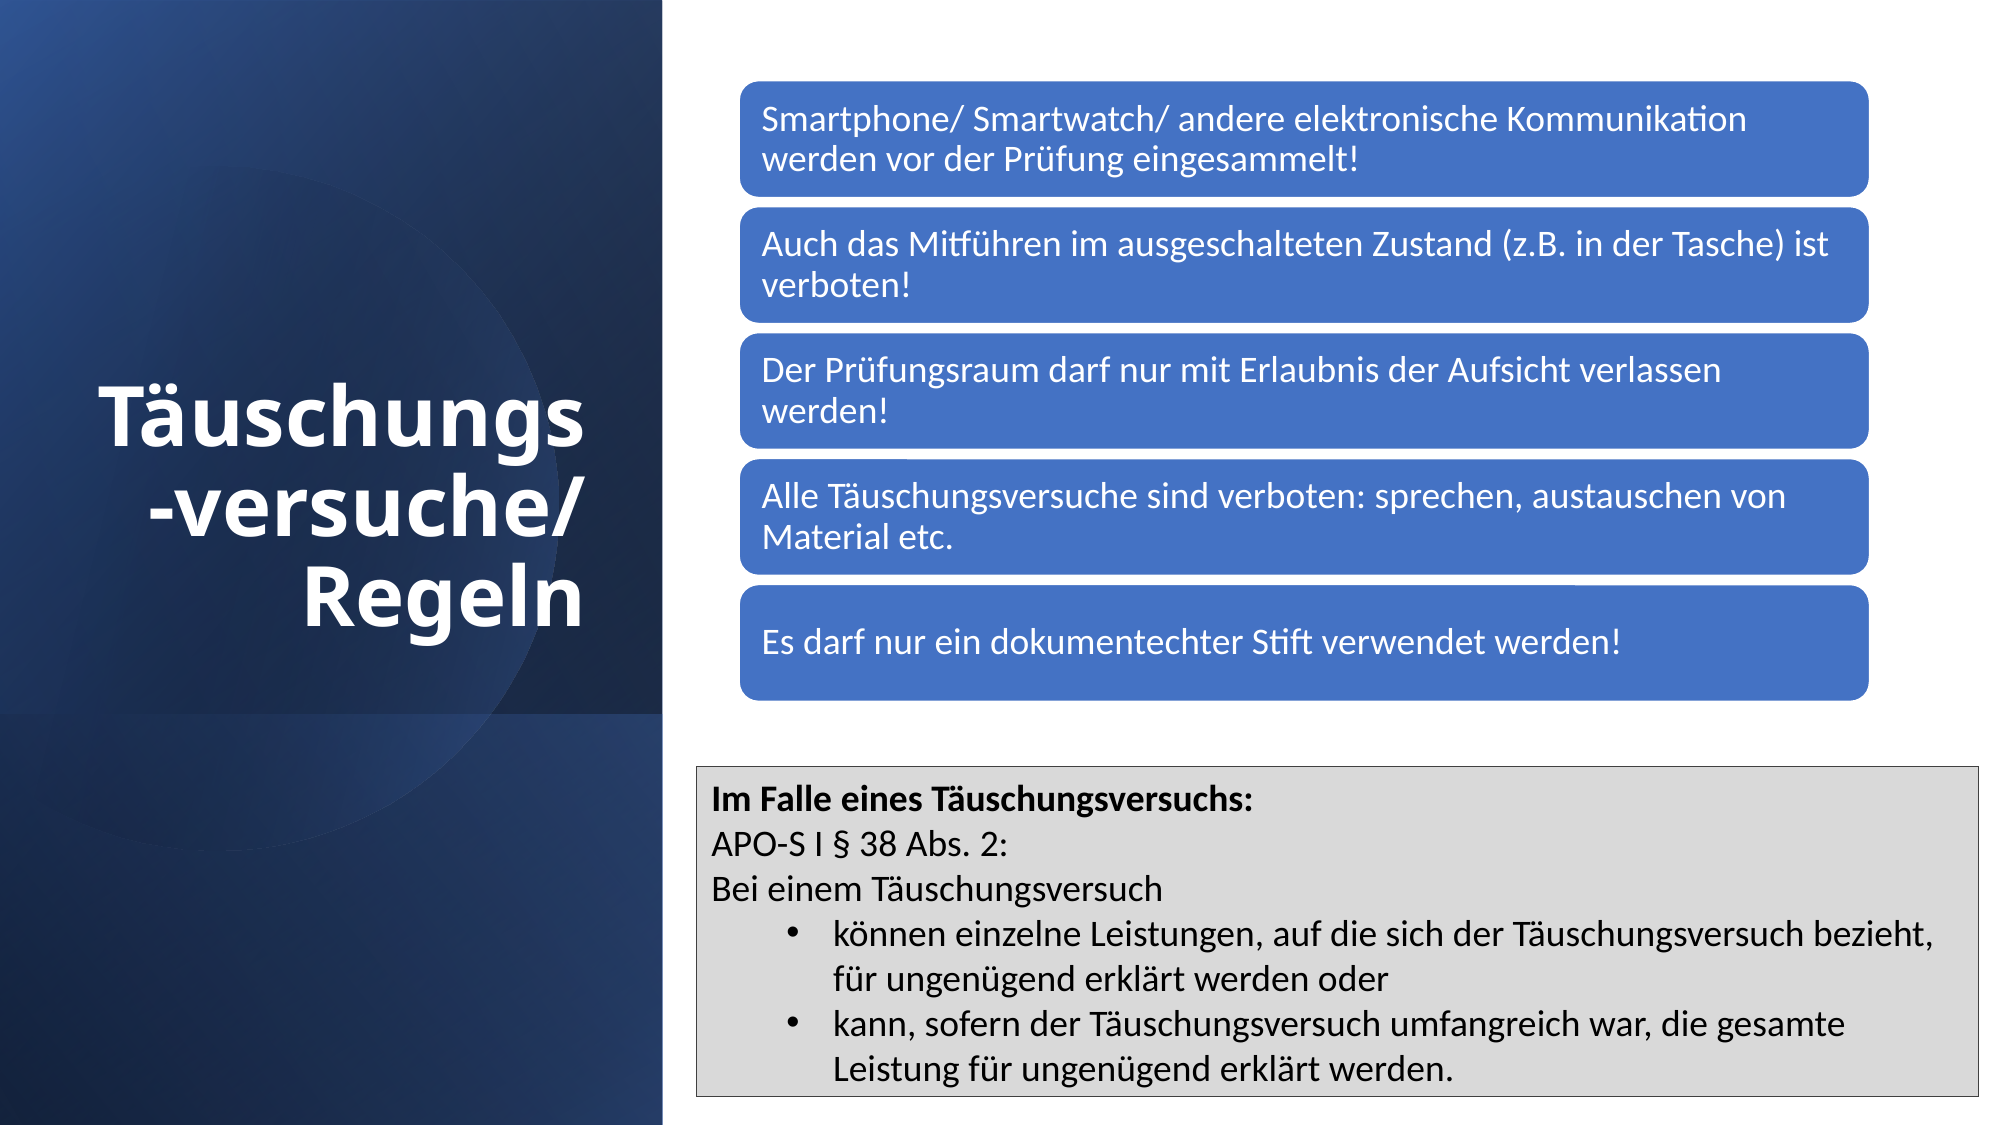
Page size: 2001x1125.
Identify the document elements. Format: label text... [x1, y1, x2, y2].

text_box [663, 0, 2000, 1125]
text_box [0, 0, 663, 1124]
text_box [738, 67, 1870, 715]
text_box Im Falle eines Täuschungsversuchs: APO-S I § 38 Abs. 2: Bei einem Täuschungsversuch können einzelne Leistungen, auf die sich der Täuschungsversuch bezieht, für ungenügend erklärt werden oder kann, sofern der Täuschungsversuch umfangreich war, die gesamte Leistung für ungenügend erklärt werden. [696, 766, 1979, 1097]
title Täuschungs-versuche/ Regeln [76, 96, 602, 652]
